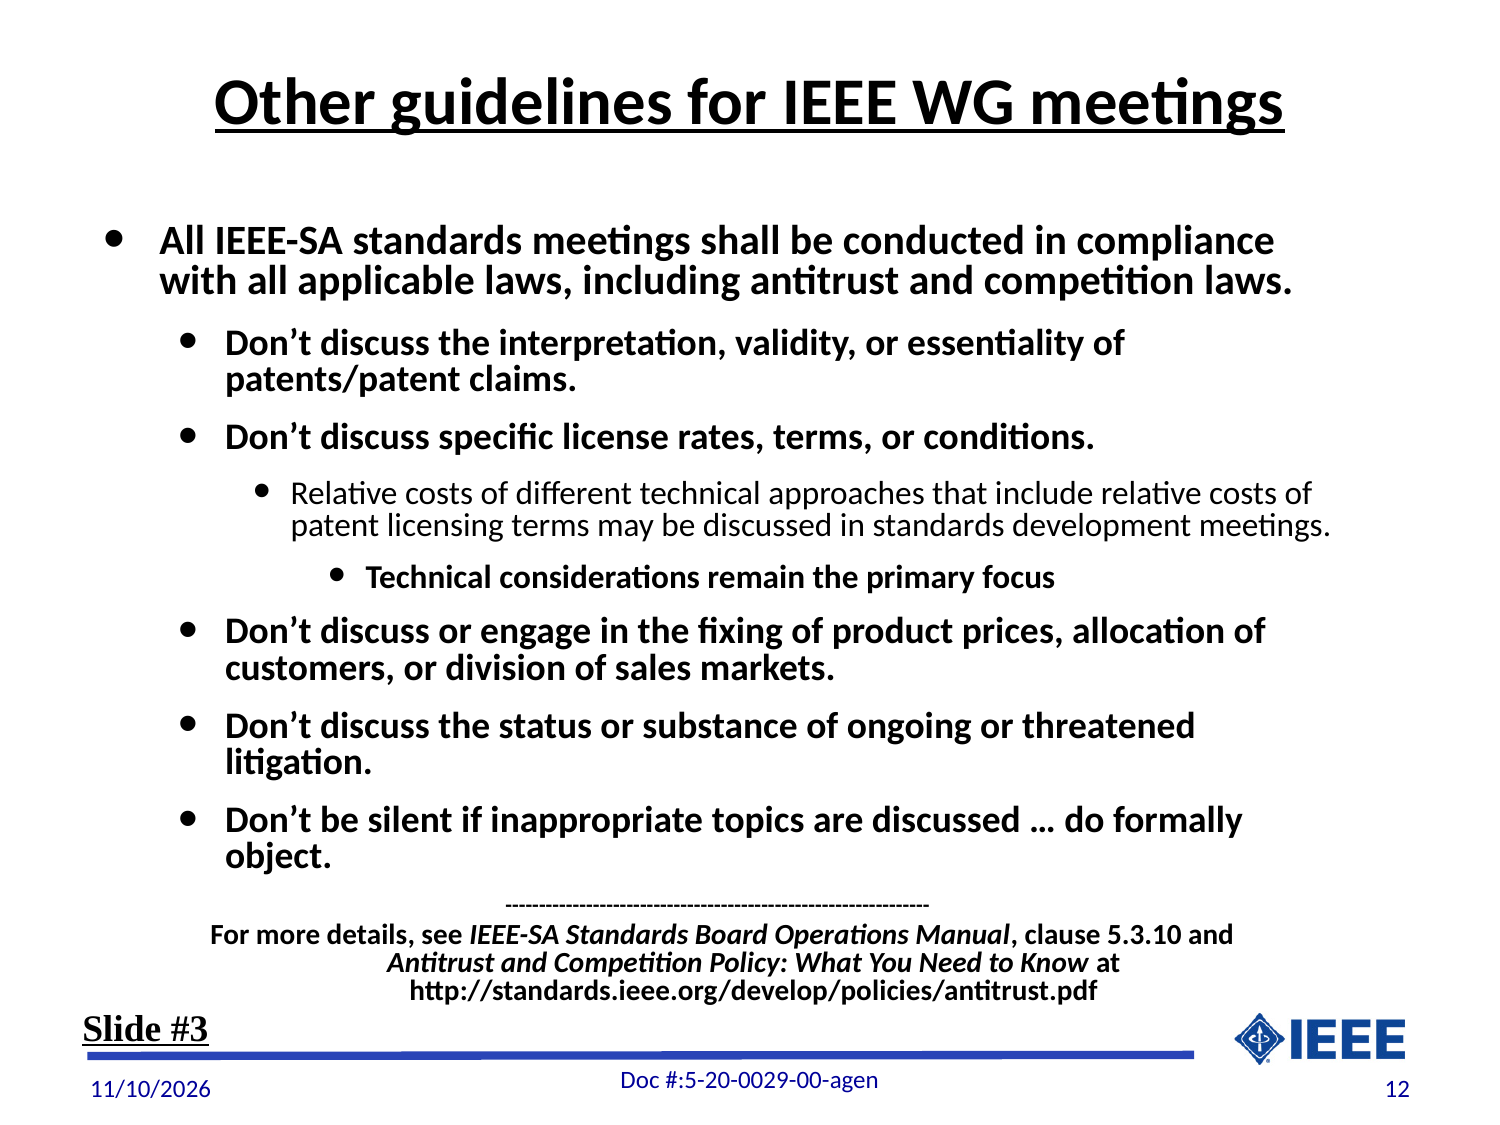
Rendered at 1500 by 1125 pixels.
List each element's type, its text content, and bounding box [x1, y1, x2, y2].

picture [1231, 1011, 1406, 1057]
title Other guidelines for IEEE WG meetings [37, 4, 1463, 192]
footer Doc #:5-20-0029-00-agen [496, 1054, 1004, 1103]
list All IEEE-SA standards meetings shall be conducted in compliance with all applicable laws, including antitrust and competition laws. Don’t discuss the interpretation, validity, or essentiality of patents/patent claims. Don’t discuss specific license rates, terms, or conditions. Relative costs of different technical approaches that include relative costs of patent licensing terms may be discussed in standards development meetings. Technical considerations remain the primary focus Don’t discuss or engage in the fixing of product prices, allocation of customers, or division of sales markets. Don’t discuss the status or substance of ongoing or threatened litigation. Don’t be silent if inappropriate topics are discussed … do formally object. --------------------------------------------------------------- For more details, see IEEE-SA Standards Board Operations Manual, clause 5.3.10 and Antitrust and Competition Policy: What You Need to Know at http://standards.ieee.org/develop/policies/antitrust.pdf [88, 215, 1364, 891]
text_box Slide #3 [67, 997, 224, 1057]
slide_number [75, 1057, 425, 1118]
slide_number 12 [1074, 1057, 1425, 1118]
